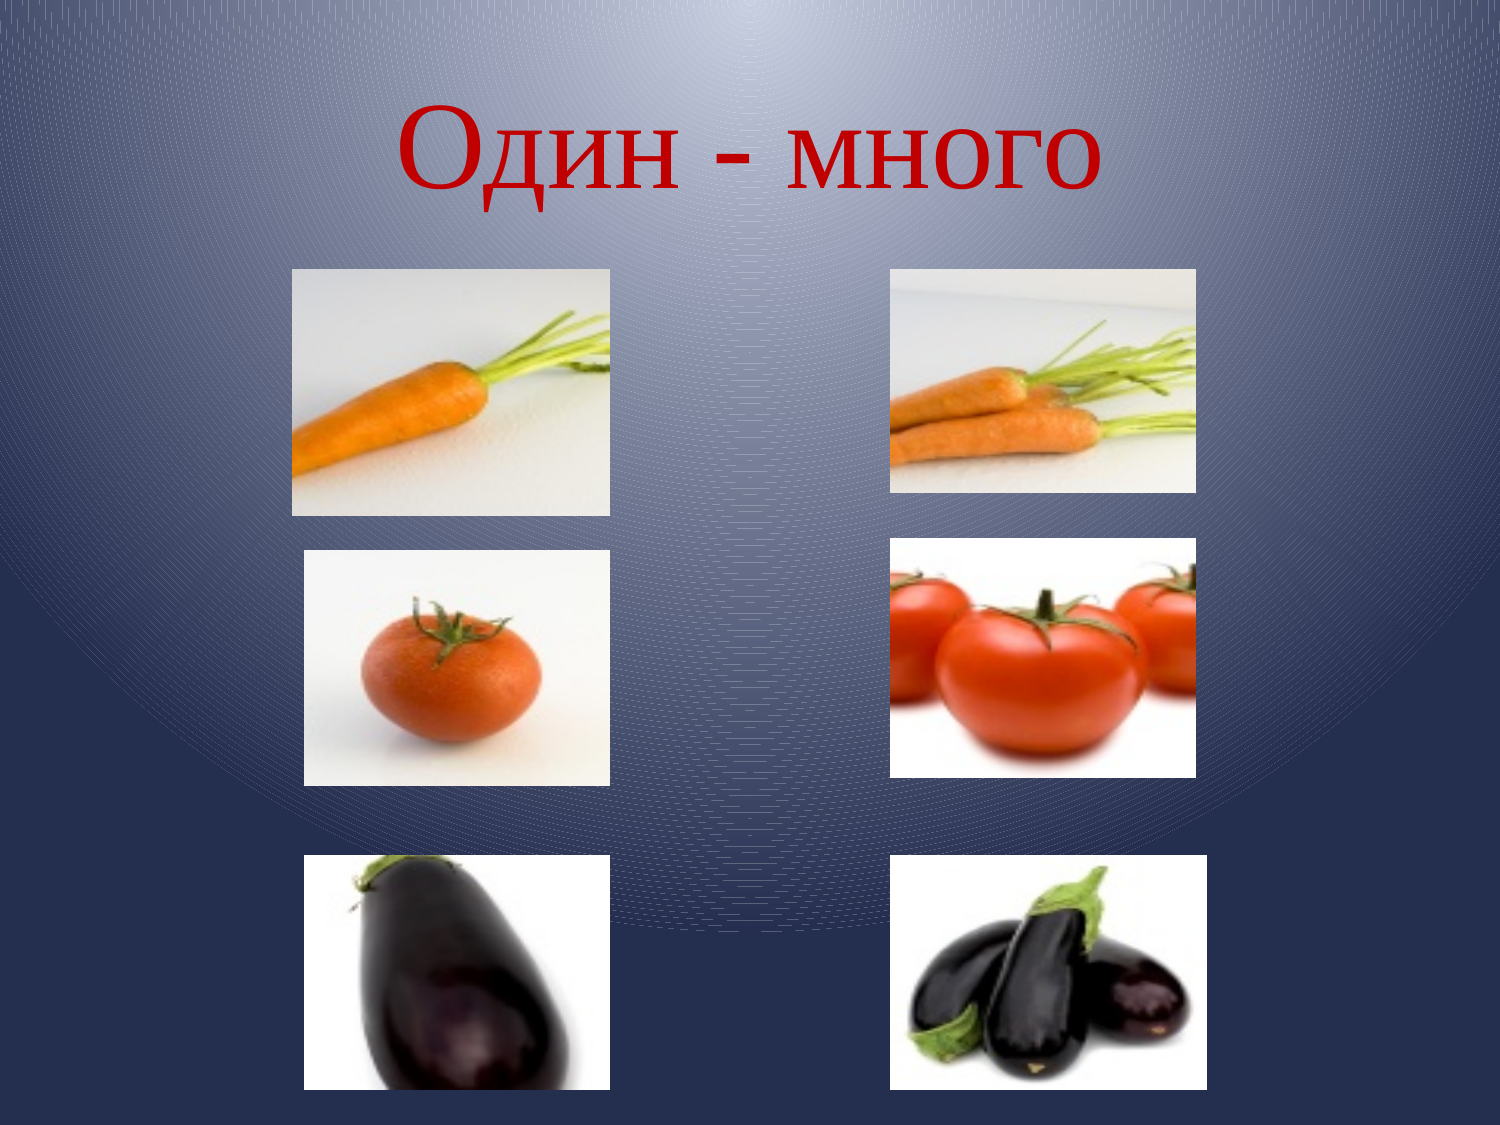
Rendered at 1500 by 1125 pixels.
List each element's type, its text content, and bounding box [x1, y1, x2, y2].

picture [292, 269, 610, 516]
picture [304, 855, 610, 1091]
picture [890, 855, 1208, 1091]
picture [304, 550, 610, 786]
picture [890, 538, 1196, 778]
picture [890, 269, 1196, 493]
title Один - много [75, 45, 1425, 233]
